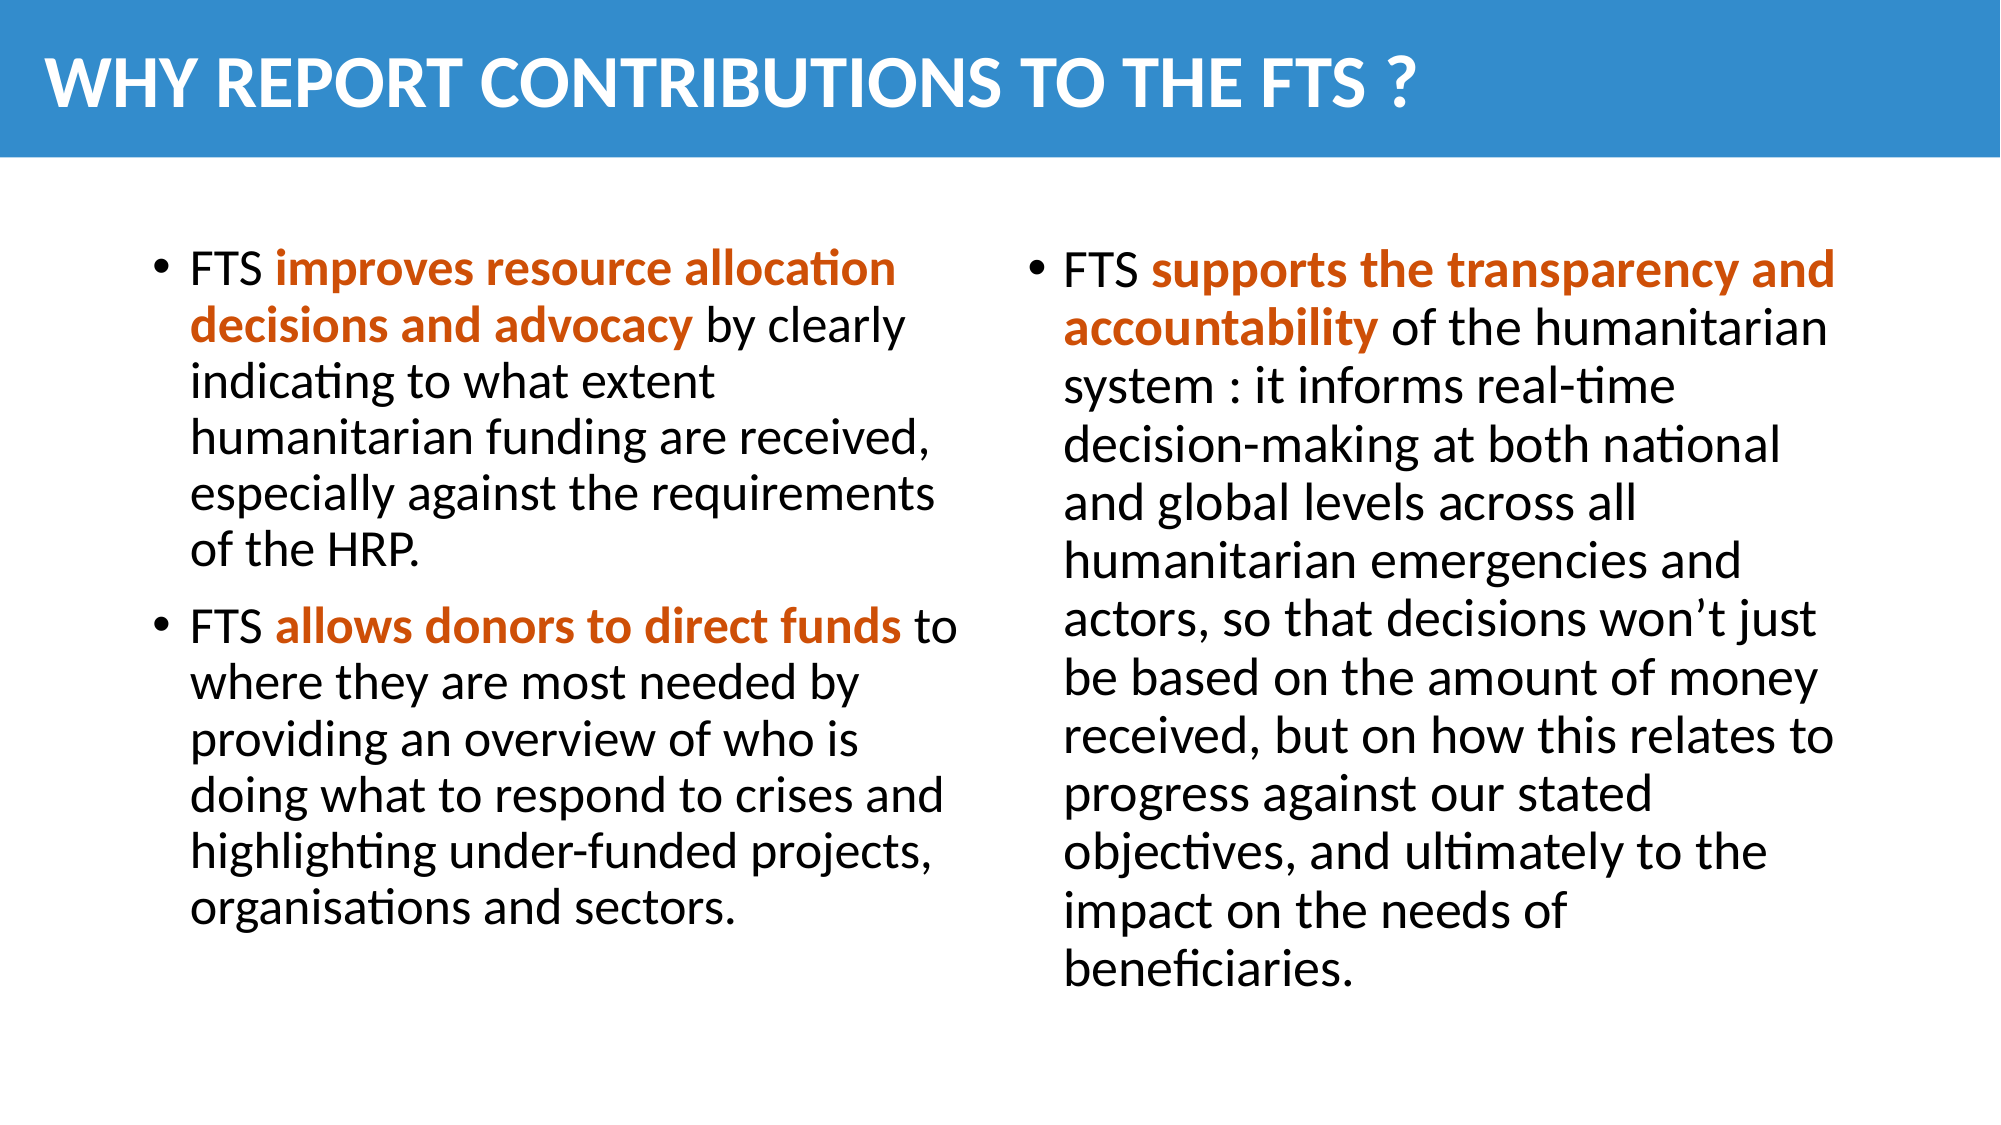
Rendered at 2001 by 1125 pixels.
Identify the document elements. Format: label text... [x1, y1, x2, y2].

list FTS improves resource allocation decisions and advocacy by clearly indicating to what extent humanitarian funding are received, especially against the requirements of the HRP. FTS allows donors to direct funds to where they are most needed by providing an overview of who is doing what to respond to crises and highlighting under-funded projects, organisations and sectors. [137, 233, 988, 1014]
text_box WHY REPORT CONTRIBUTIONS TO THE FTS ? [0, 0, 2000, 158]
list FTS supports the transparency and accountability of the humanitarian system : it informs real-time decision-making at both national and global levels across all humanitarian emergencies and actors, so that decisions won’t just be based on the amount of money received, but on how this relates to progress against our stated objectives, and ultimately to the impact on the needs of beneficiaries. [1012, 233, 1863, 1014]
